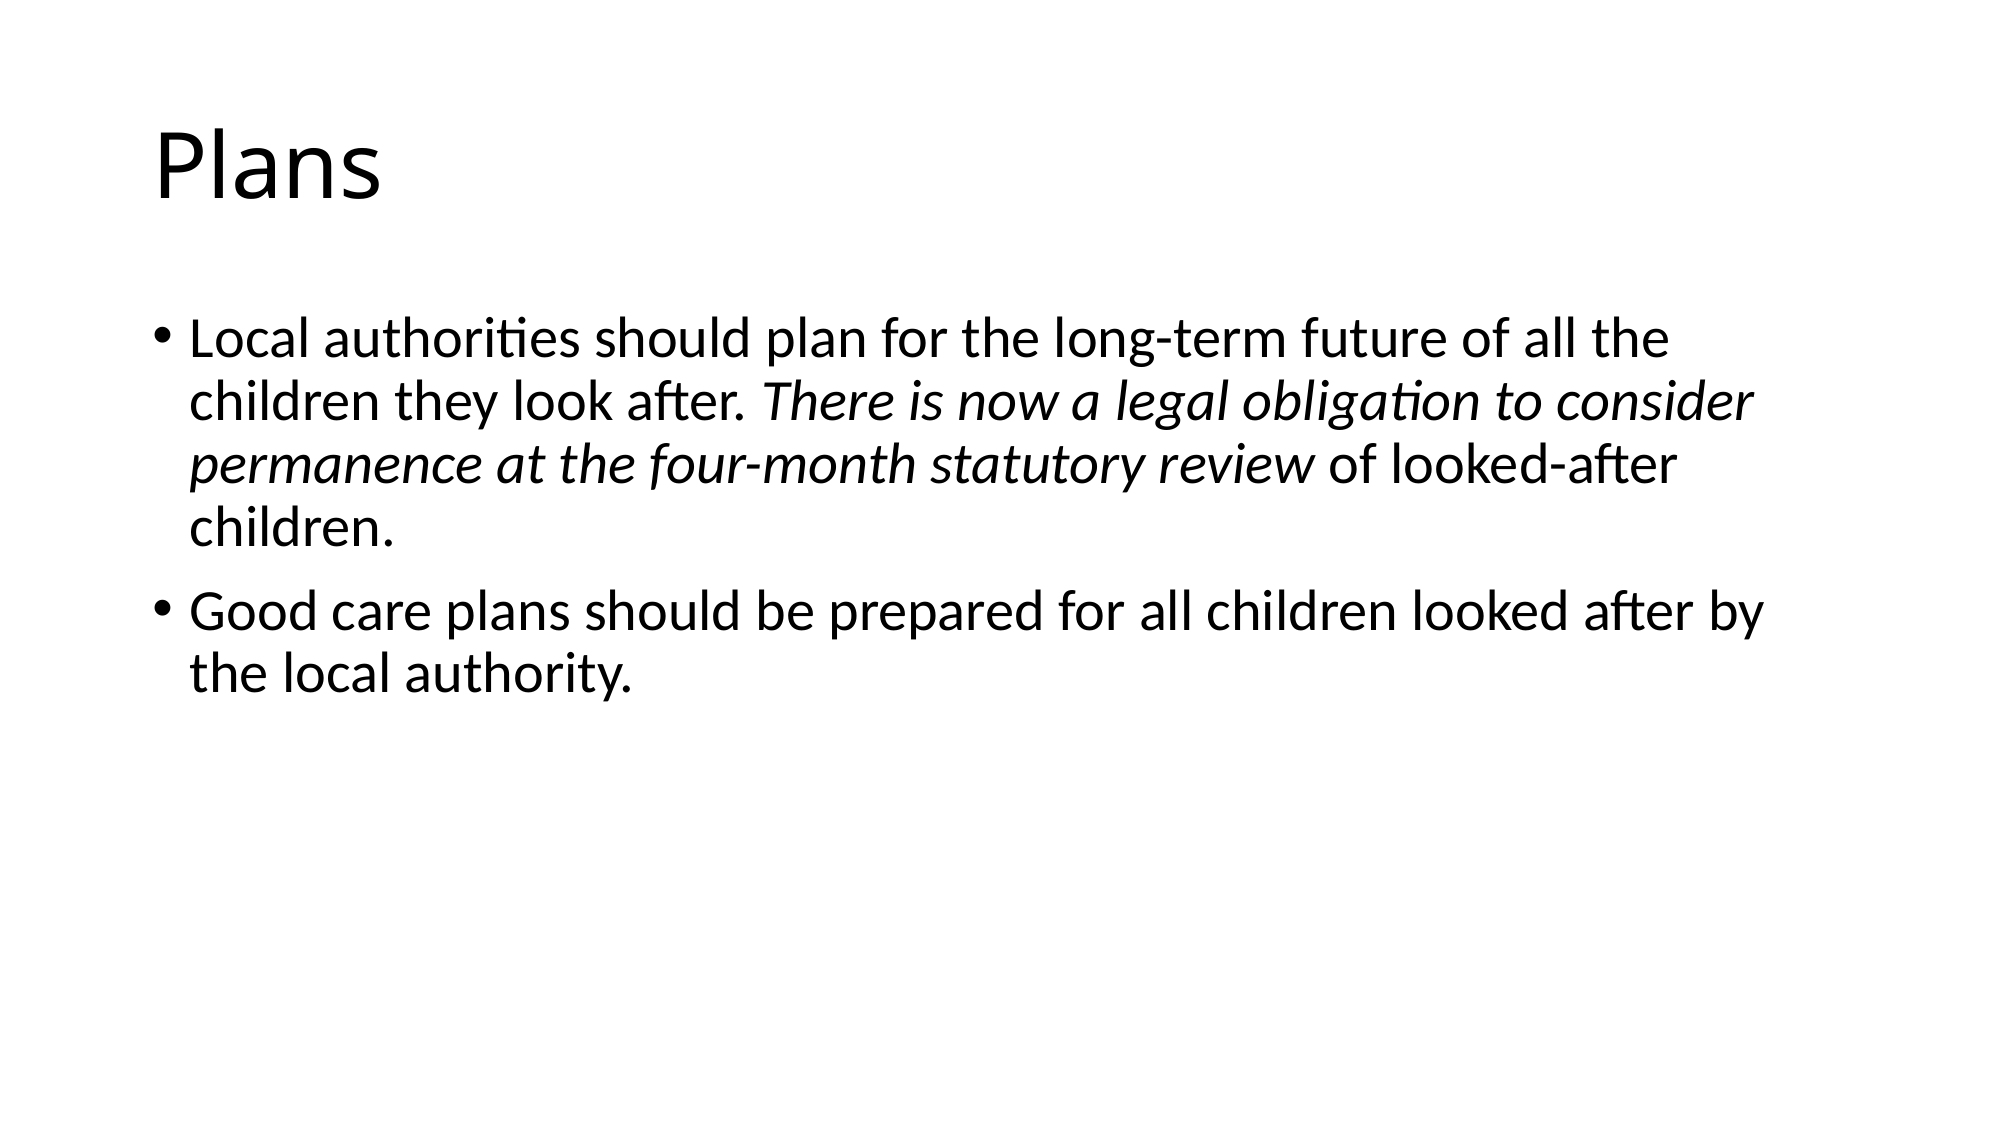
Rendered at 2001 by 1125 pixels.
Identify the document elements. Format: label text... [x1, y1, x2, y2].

list Local authorities should plan for the long-term future of all the children they look after. There is now a legal obligation to consider permanence at the four-month statutory review of looked-after children. Good care plans should be prepared for all children looked after by the local authority. [137, 299, 1863, 1014]
title Plans [137, 59, 1863, 278]
